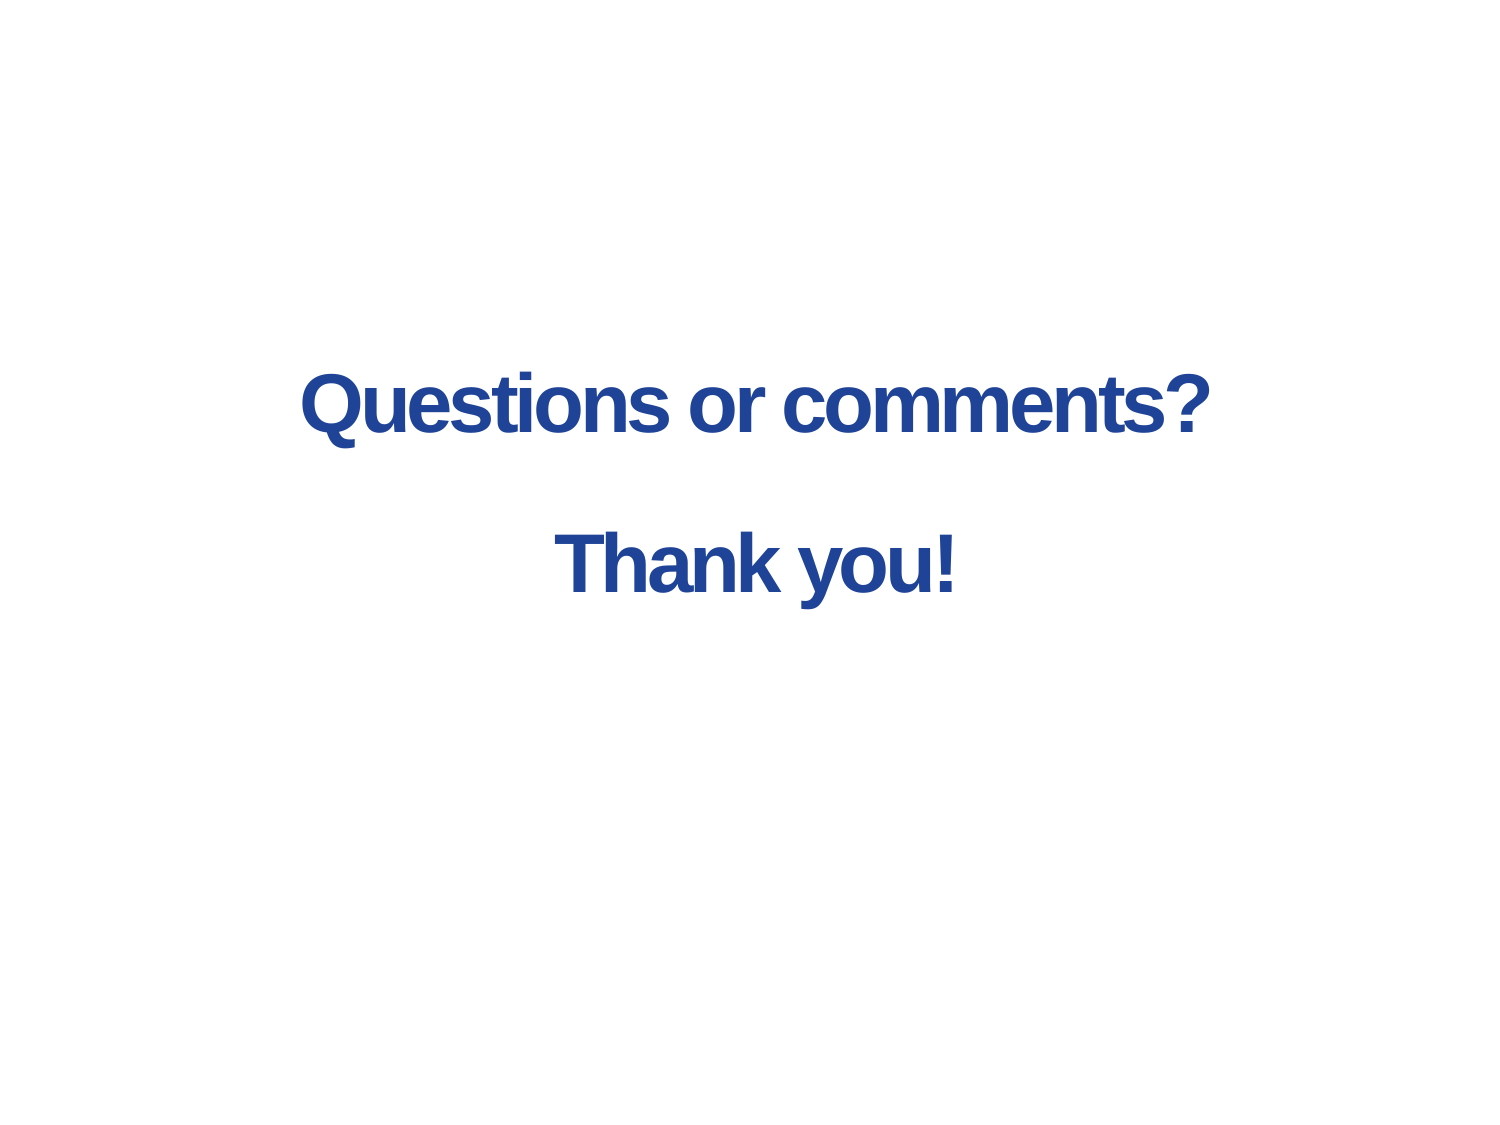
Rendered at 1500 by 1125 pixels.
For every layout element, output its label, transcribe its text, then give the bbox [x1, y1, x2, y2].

text_box Questions or comments? Thank you! [12, 510, 1488, 615]
